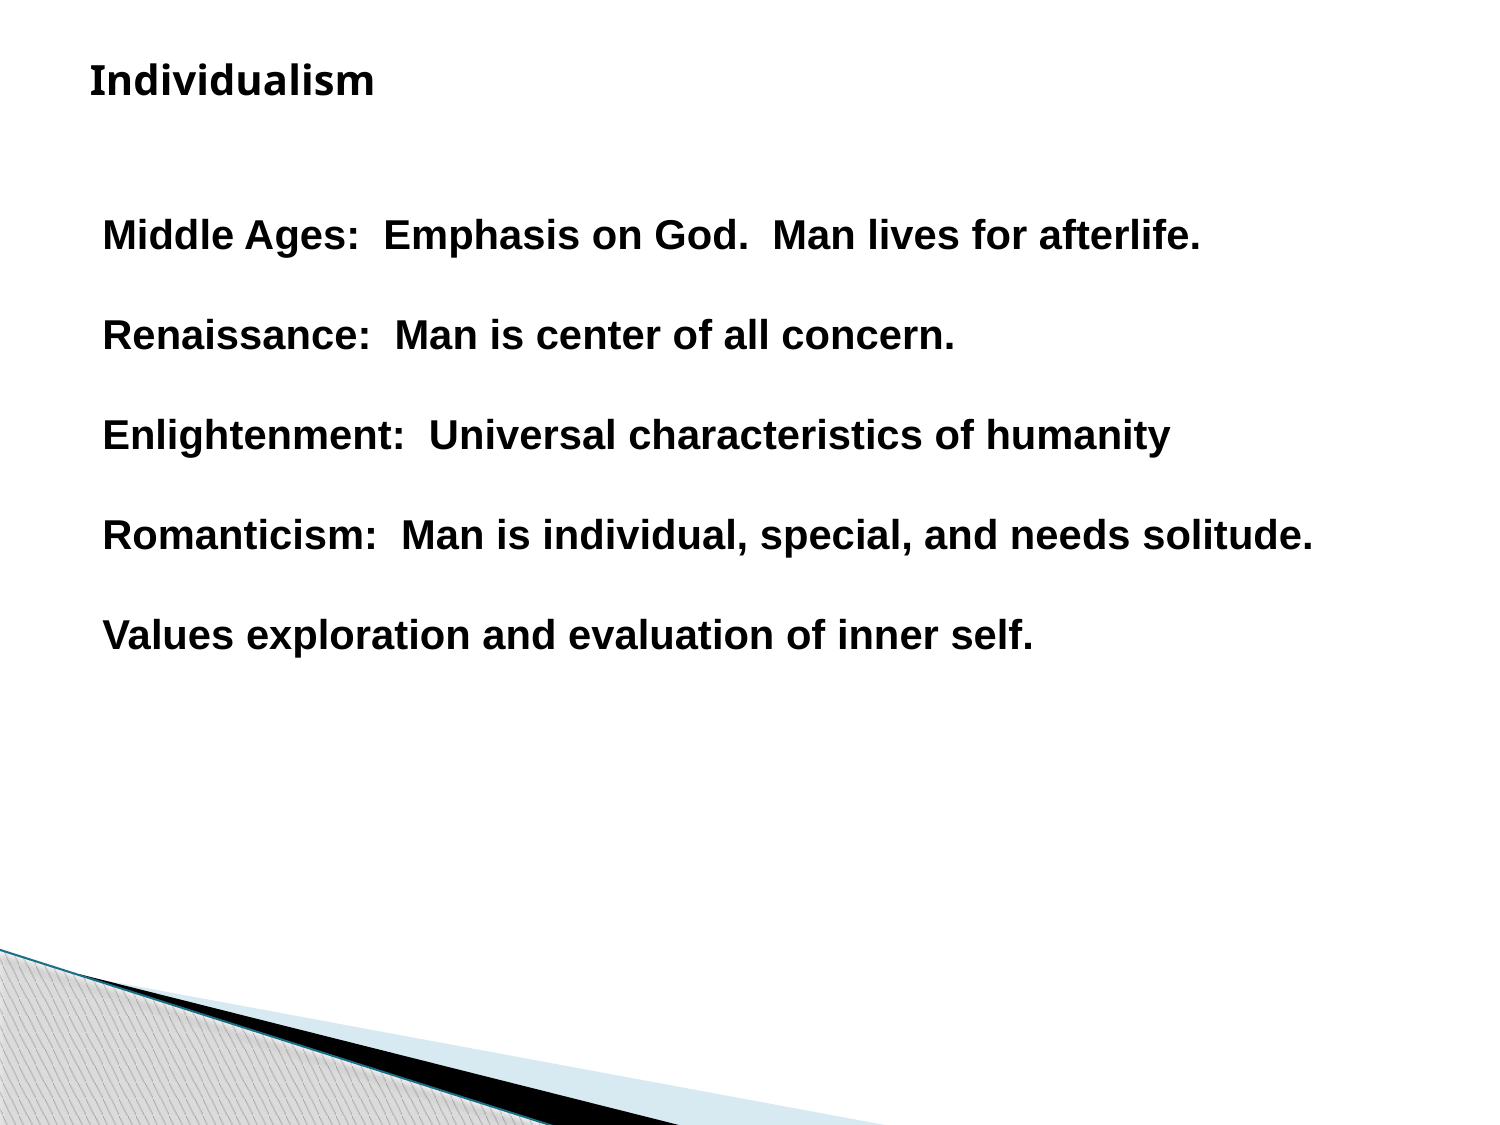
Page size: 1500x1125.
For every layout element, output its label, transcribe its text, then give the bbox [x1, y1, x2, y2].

title Individualism [75, 45, 1425, 113]
text_box Middle Ages: Emphasis on God. Man lives for afterlife. Renaissance: Man is center of all concern. Enlightenment: Universal characteristics of humanity Romanticism: Man is individual, special, and needs solitude. Values exploration and evaluation of inner self. [87, 200, 1413, 865]
